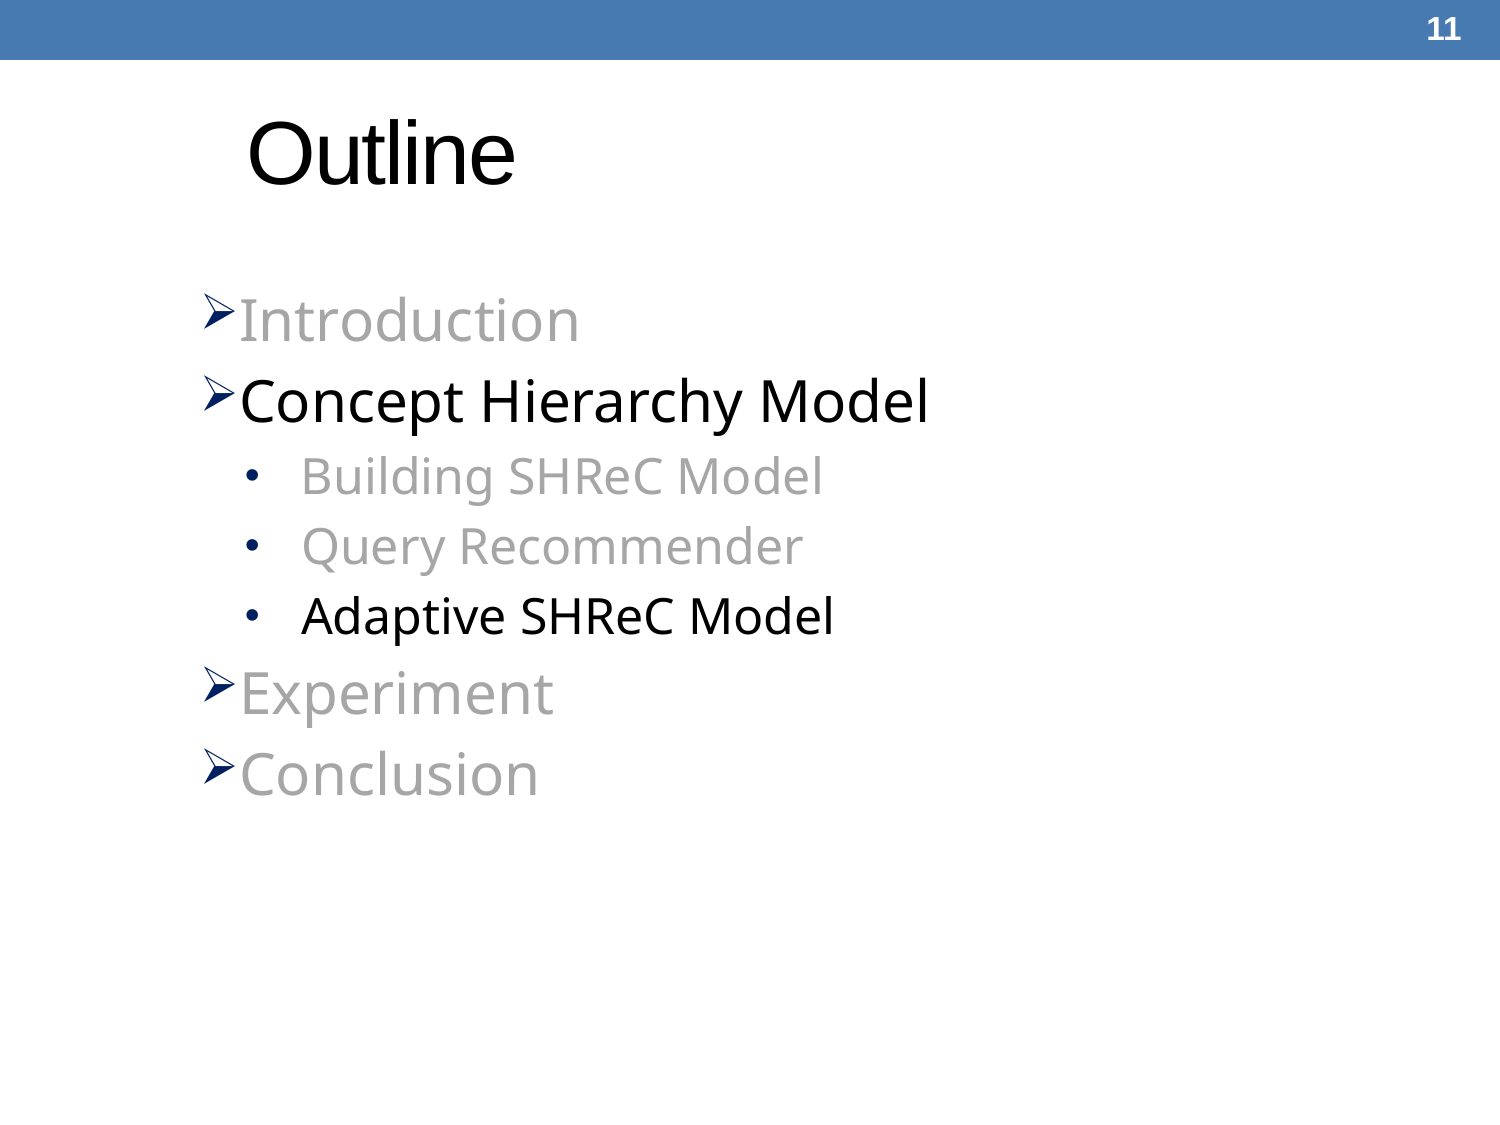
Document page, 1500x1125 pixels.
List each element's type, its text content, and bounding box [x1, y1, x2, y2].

slide_number 11 [1411, 0, 1495, 54]
title Outline [123, 54, 1349, 243]
list Introduction Concept Hierarchy Model Building SHReC Model Query Recommender Adaptive SHReC Model Experiment Conclusion [184, 193, 1462, 999]
